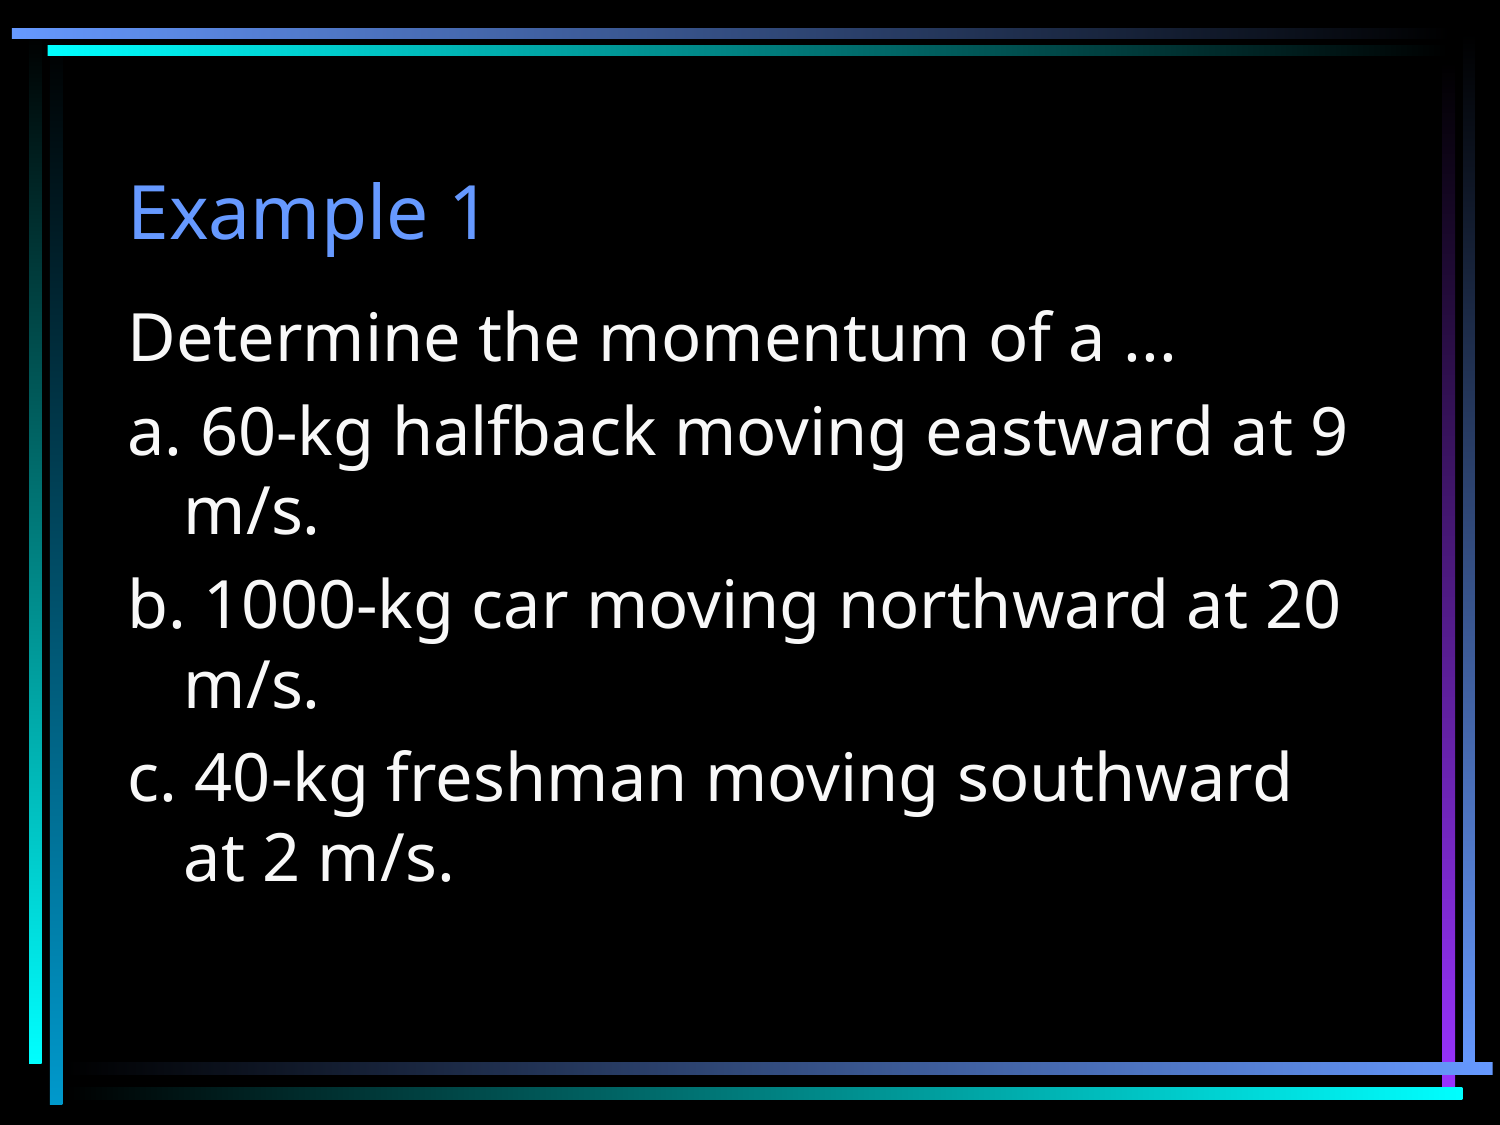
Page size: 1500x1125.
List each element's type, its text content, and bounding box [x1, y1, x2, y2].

list Determine the momentum of a ... a. 60-kg halfback moving eastward at 9 m/s. b. 1000-kg car moving northward at 20 m/s. c. 40-kg freshman moving southward at 2 m/s. [112, 287, 1388, 975]
title Example 1 [112, 99, 1388, 263]
